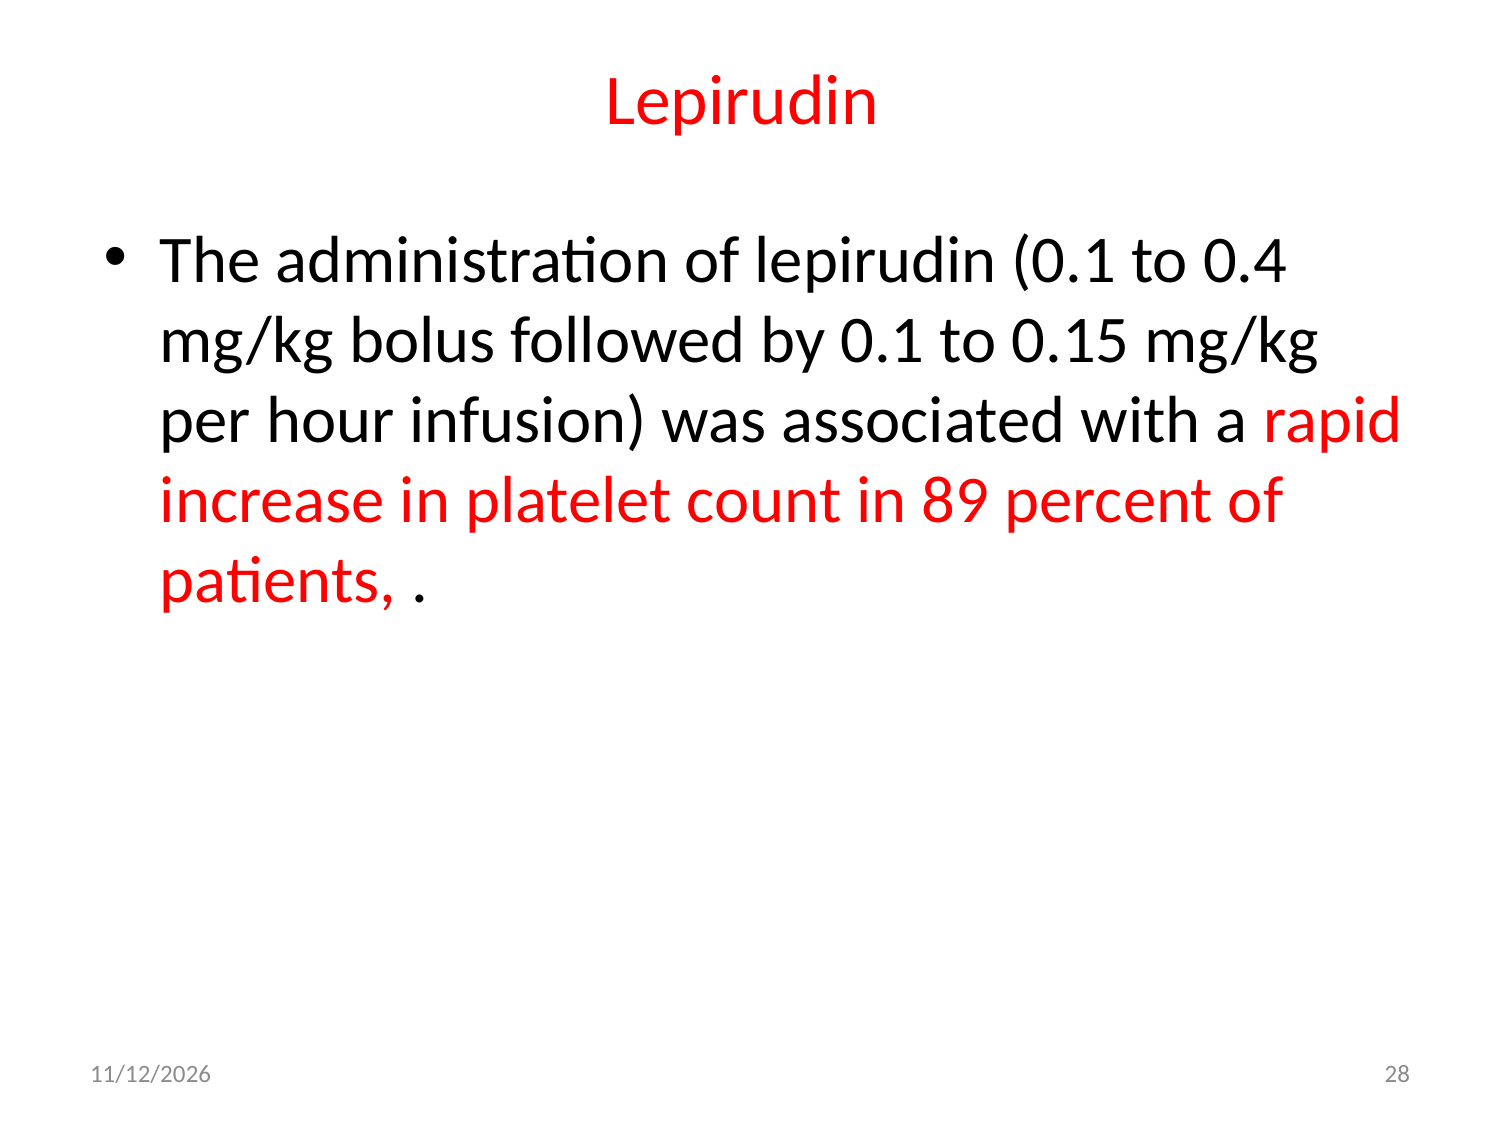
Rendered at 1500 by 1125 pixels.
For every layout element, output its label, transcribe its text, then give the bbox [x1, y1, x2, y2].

list The administration of lepirudin (0.1 to 0.4 mg/kg bolus followed by 0.1 to 0.15 mg/kg per hour infusion) was associated with a rapid increase in platelet count in 89 percent of patients, . [88, 208, 1439, 951]
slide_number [75, 1042, 425, 1103]
slide_number 28 [1074, 1042, 1425, 1103]
title Lepirudin [75, 45, 1425, 233]
